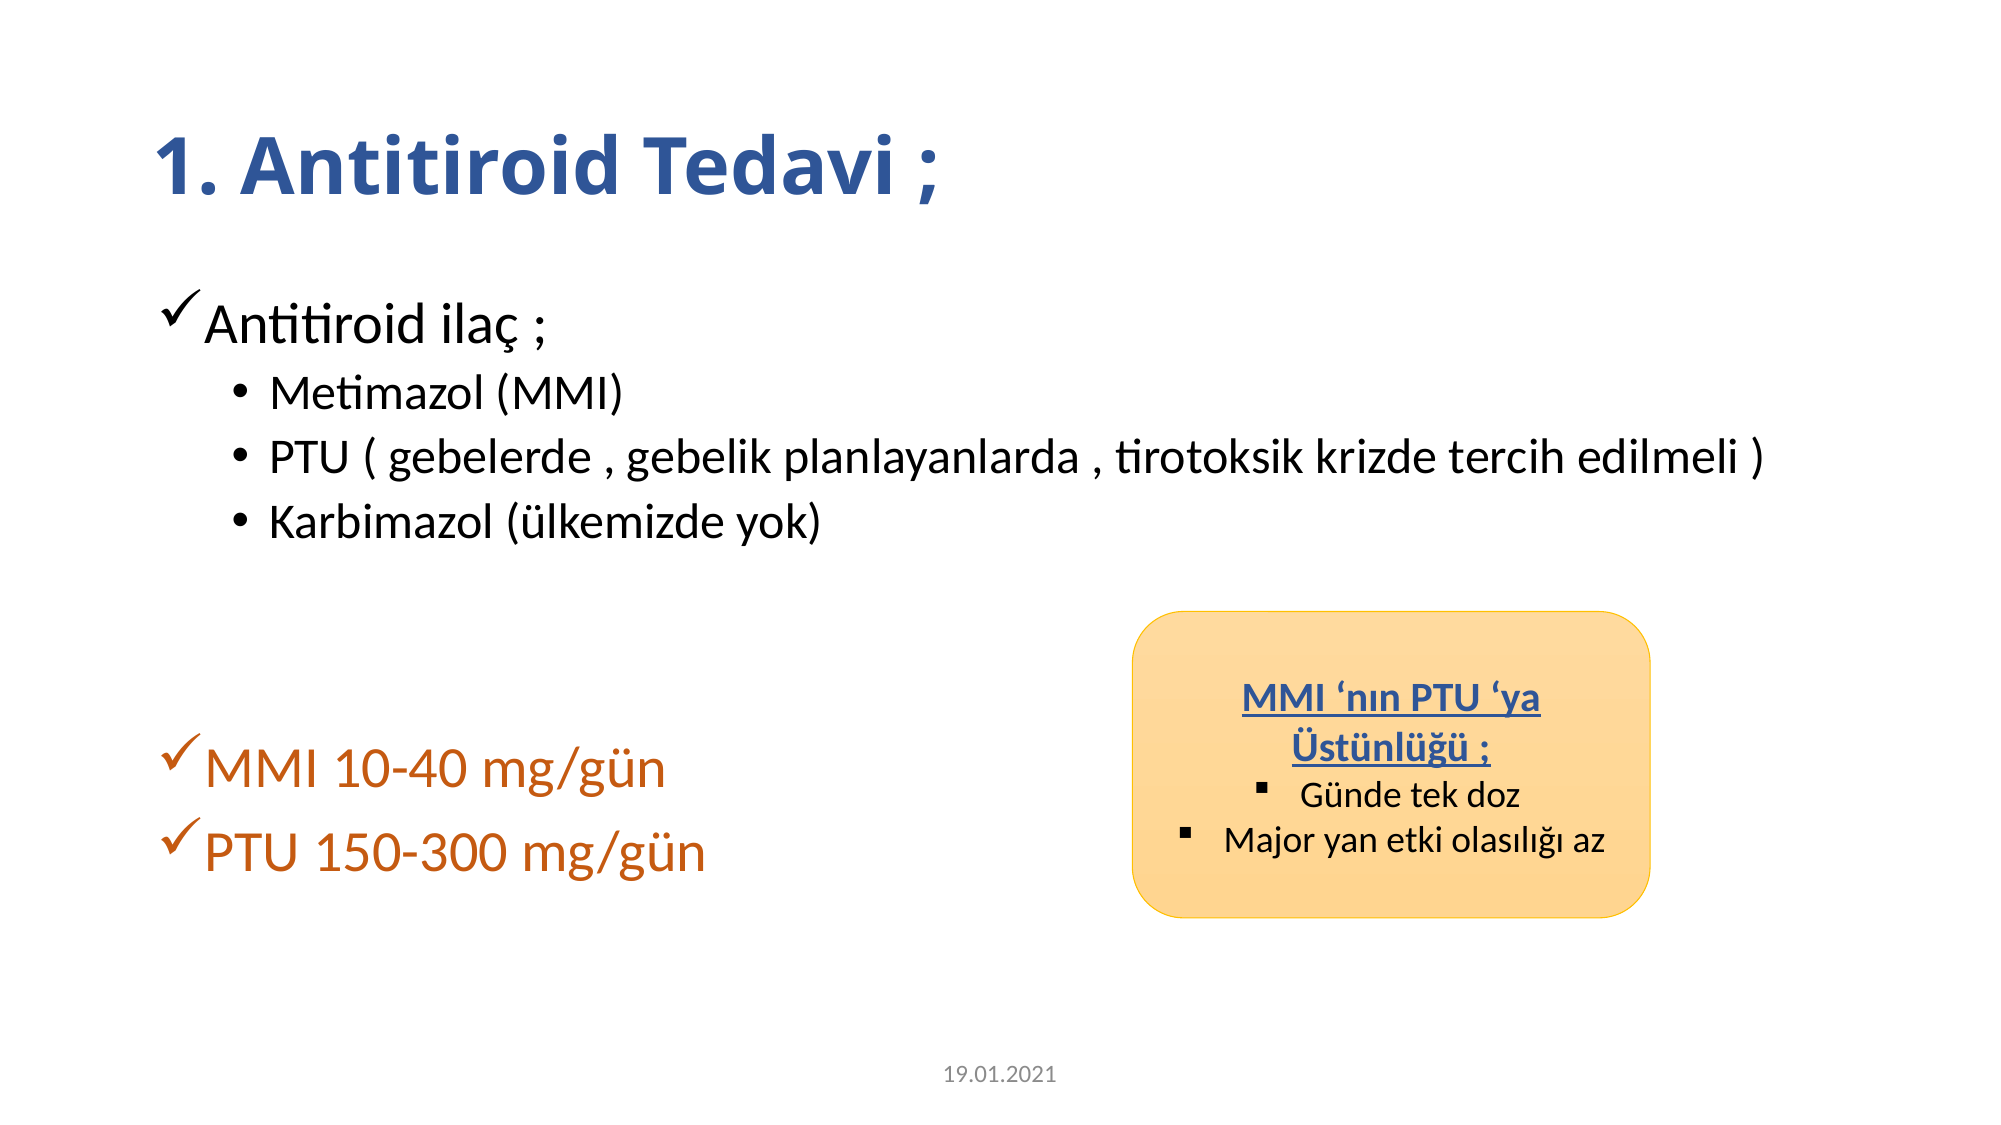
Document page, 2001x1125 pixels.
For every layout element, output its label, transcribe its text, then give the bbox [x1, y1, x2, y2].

text_box MMI ‘nın PTU ‘ya Üstünlüğü ; Günde tek doz Major yan etki olasılığı az [1131, 610, 1651, 919]
footer 19.01.2021 [662, 1042, 1338, 1103]
title 1. Antitiroid Tedavi ; [137, 59, 1863, 278]
list Antitiroid ilaç ; Metimazol (MMI) PTU ( gebelerde , gebelik planlayanlarda , tirotoksik krizde tercih edilmeli ) Karbimazol (ülkemizde yok) MMI 10-40 mg/gün PTU 150-300 mg/gün [141, 285, 1867, 1069]
